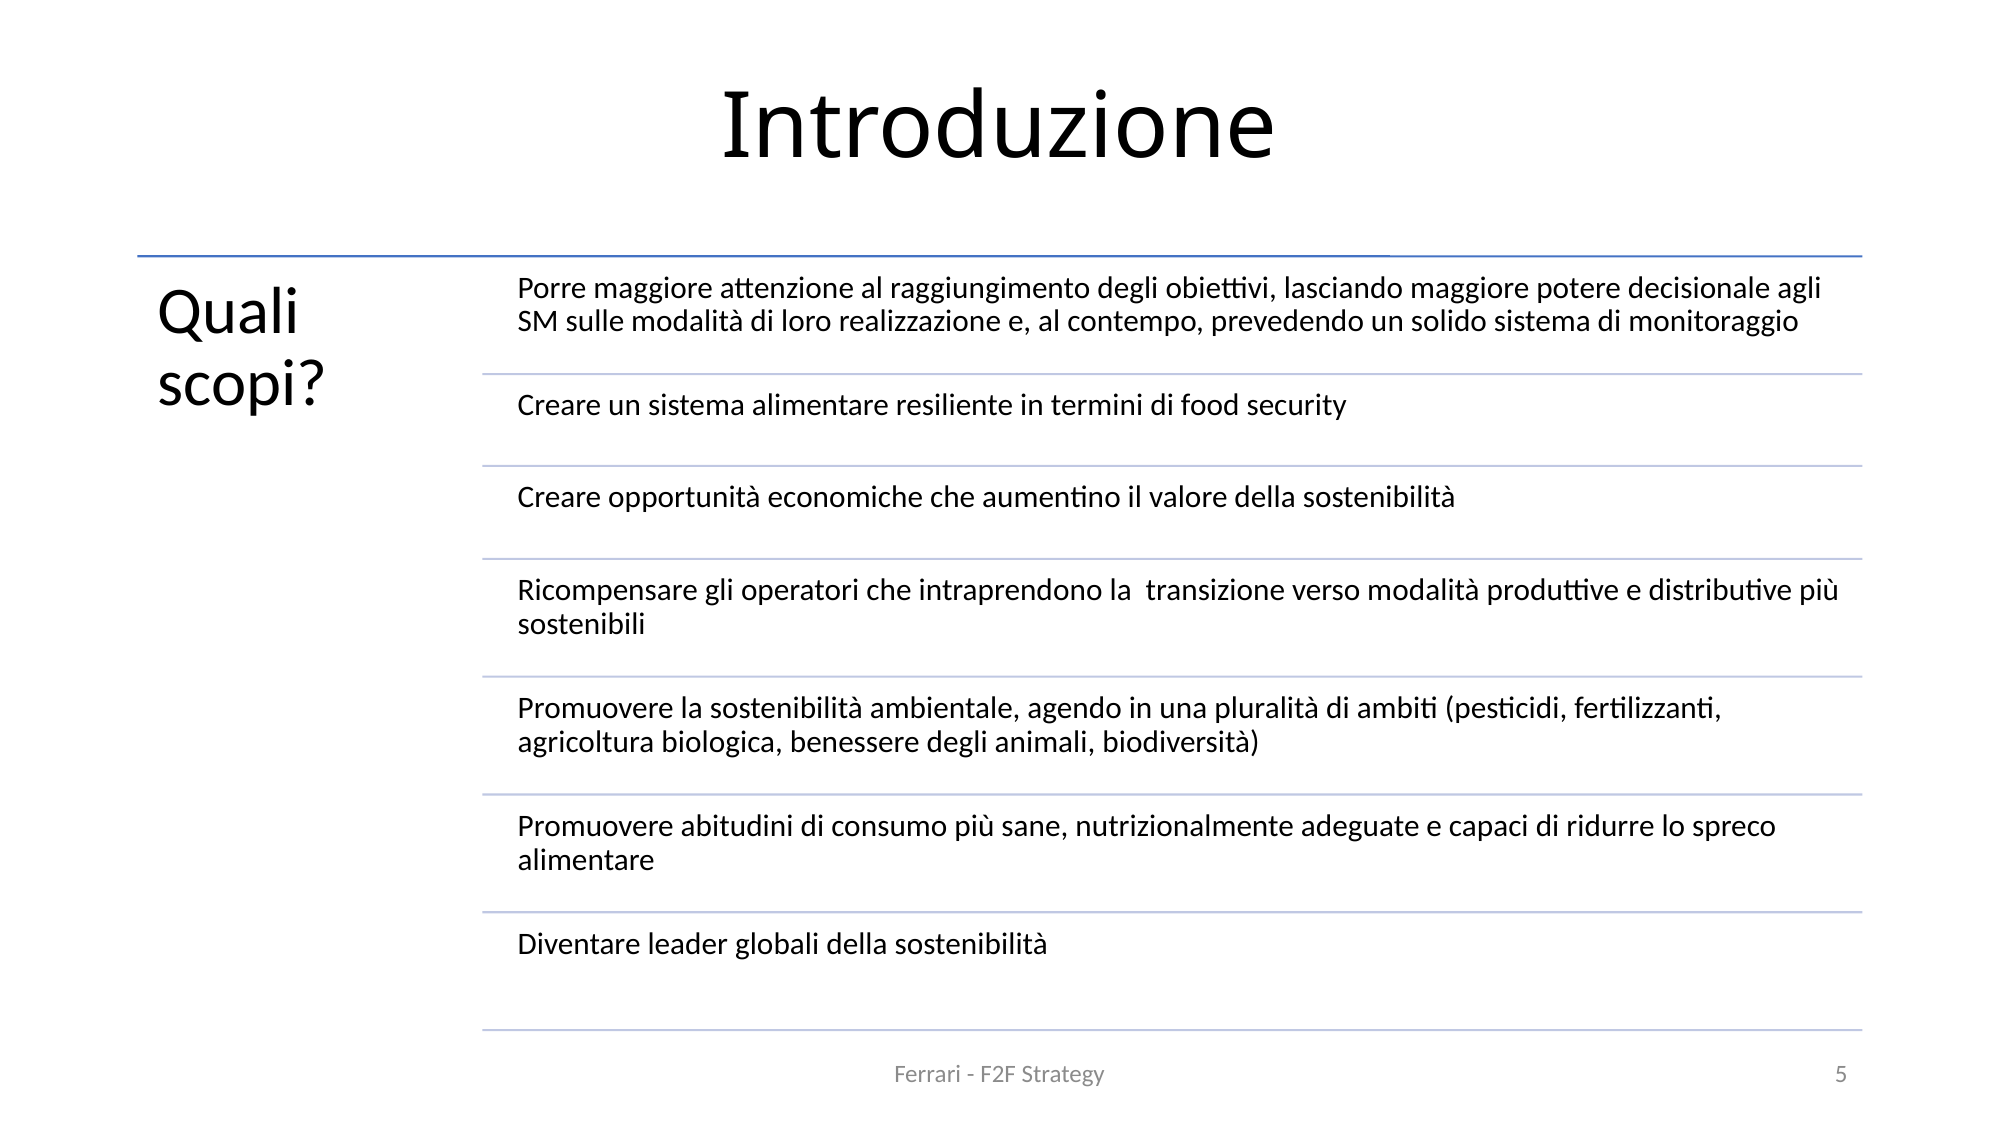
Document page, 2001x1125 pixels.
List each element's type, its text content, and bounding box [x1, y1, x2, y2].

footer Ferrari - F2F Strategy [662, 1042, 1338, 1103]
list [137, 256, 1863, 1037]
slide_number 5 [1412, 1042, 1863, 1103]
title Introduzione [137, 59, 1863, 196]
